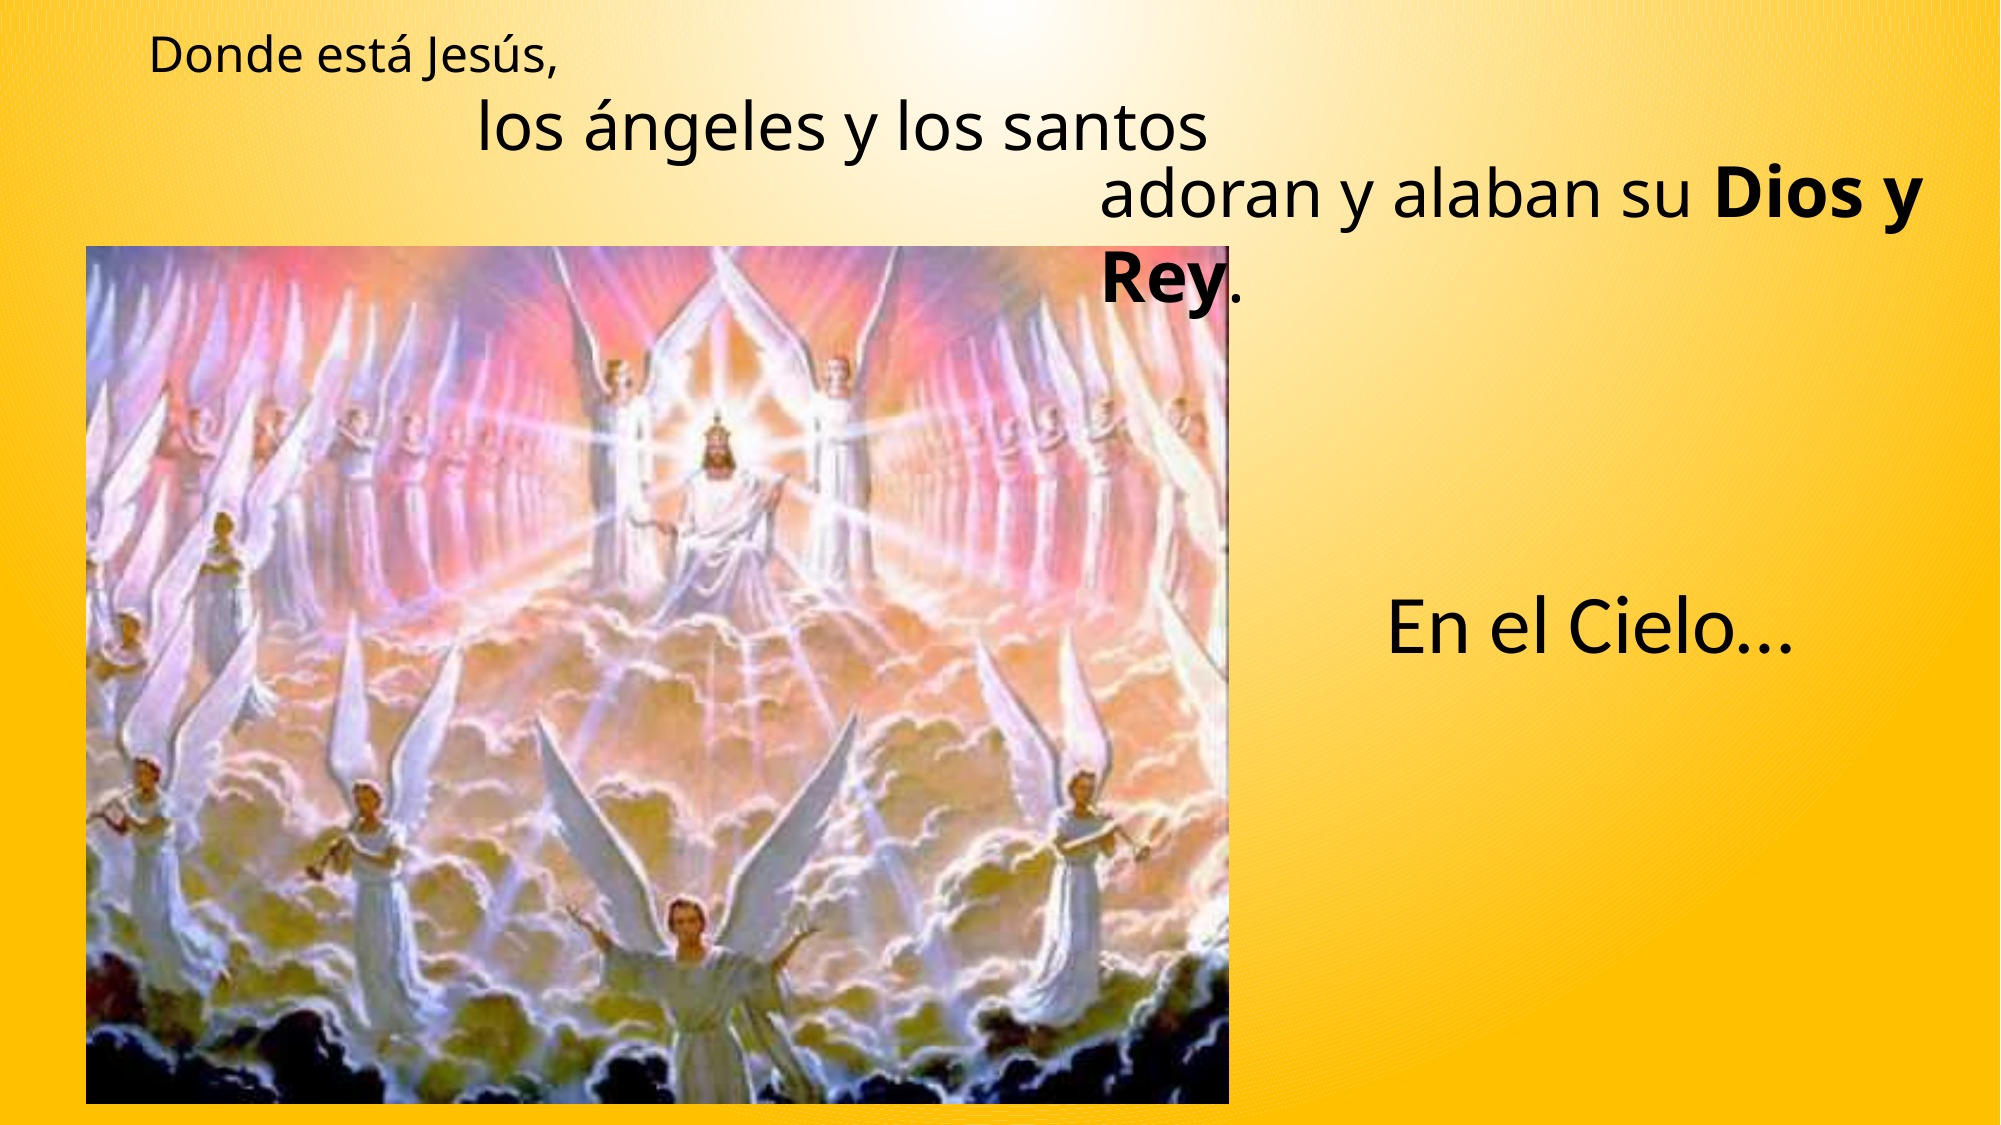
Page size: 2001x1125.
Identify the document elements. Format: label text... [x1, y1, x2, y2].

text_box los ángeles y los santos [461, 76, 1226, 171]
title Donde está Jesús, [63, 21, 658, 92]
text_box En el Cielo… [1342, 562, 1838, 678]
picture [86, 246, 1229, 1104]
text_box adoran y alaban su Dios y Rey. [1085, 139, 1942, 325]
